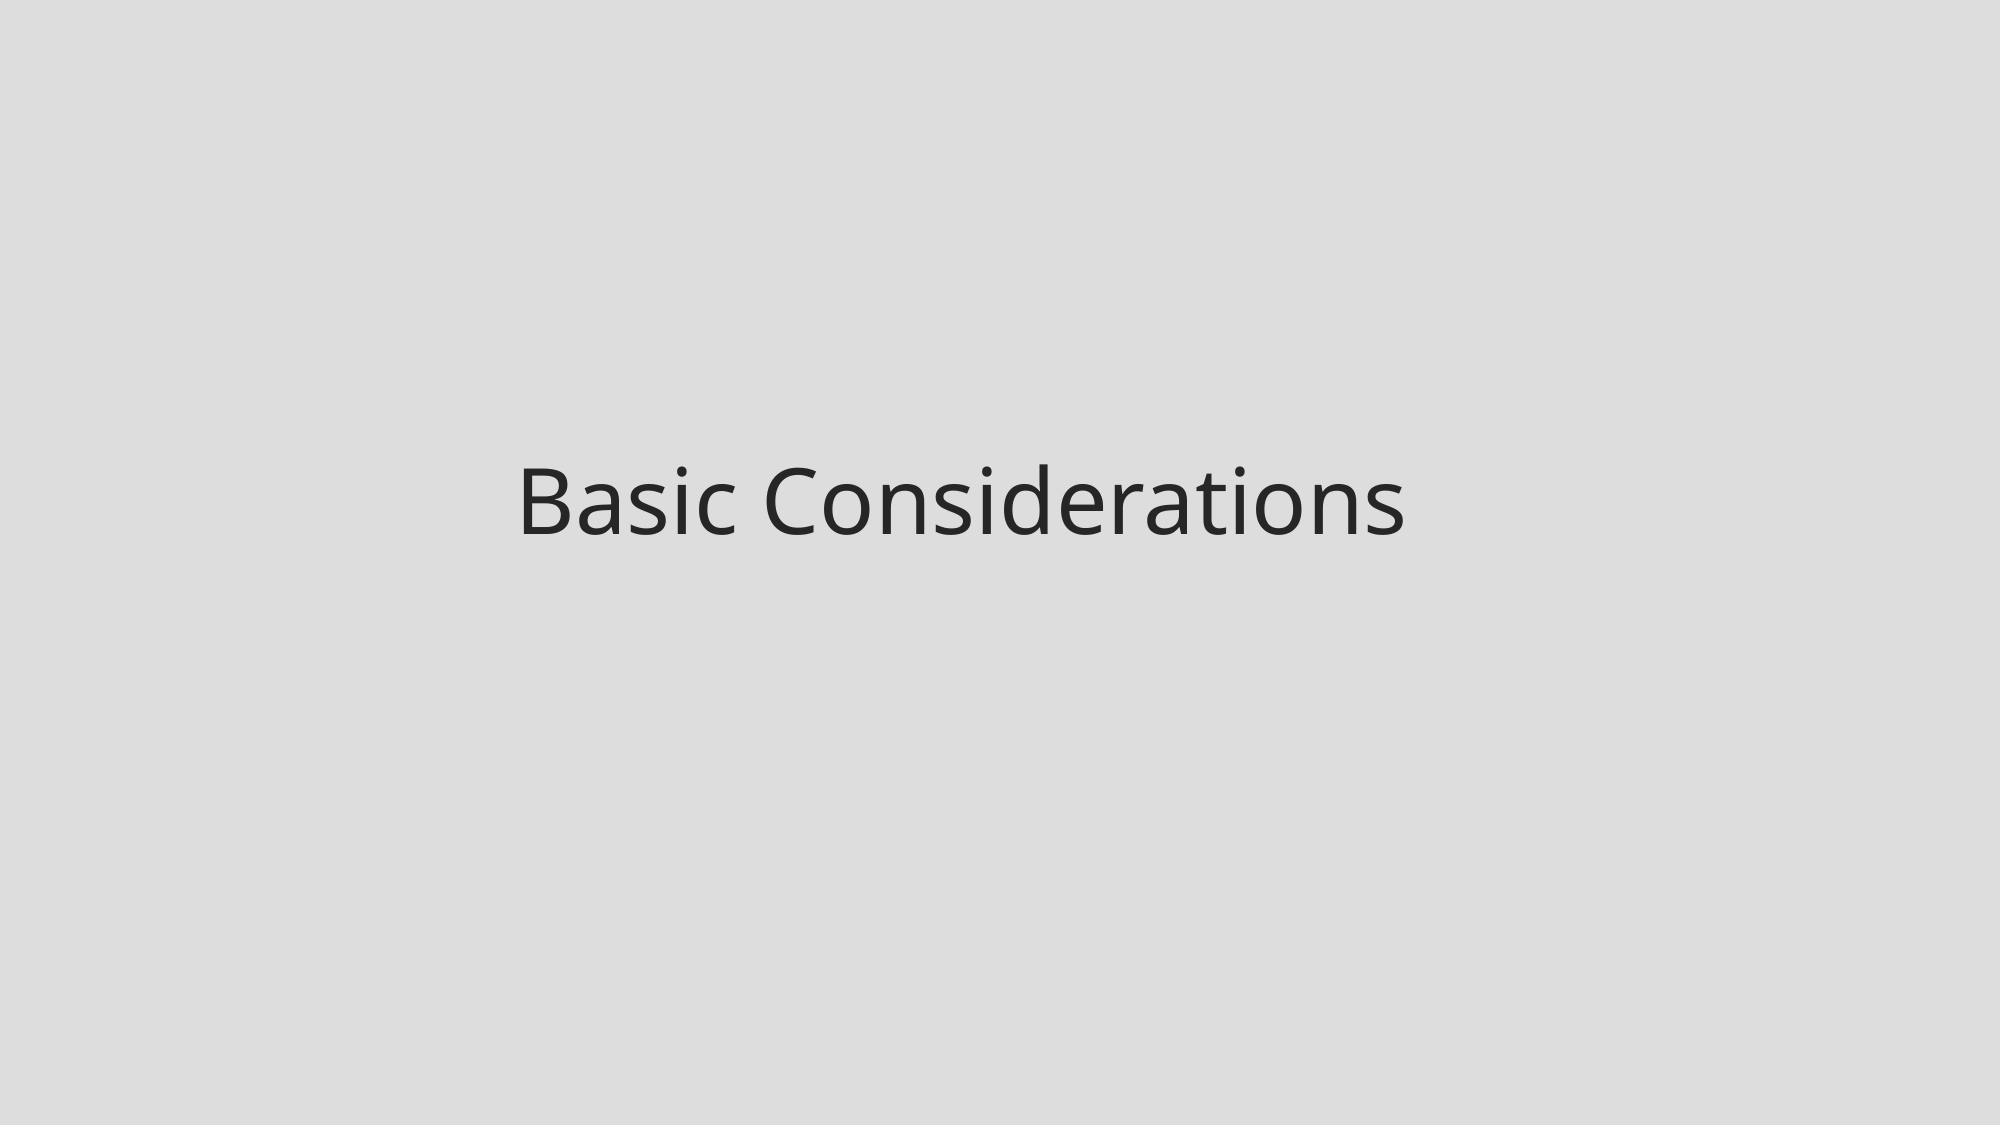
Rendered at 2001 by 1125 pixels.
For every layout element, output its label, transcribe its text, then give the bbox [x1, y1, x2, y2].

text_box Basic Considerations [174, 435, 1750, 650]
